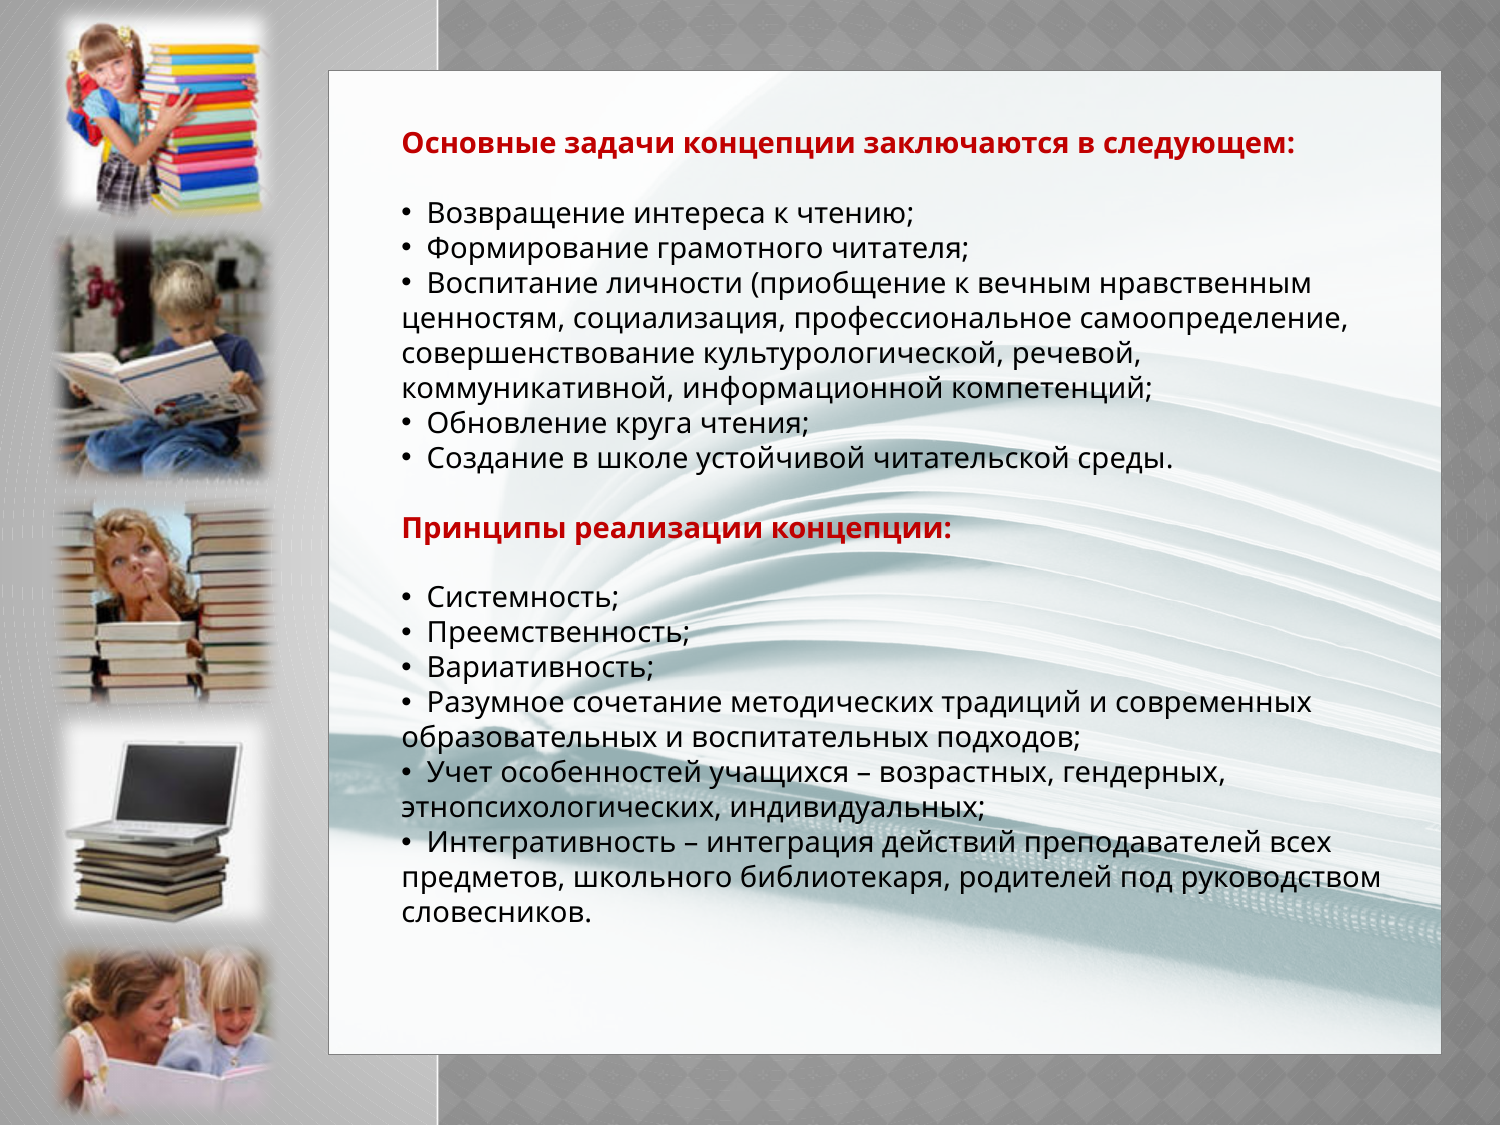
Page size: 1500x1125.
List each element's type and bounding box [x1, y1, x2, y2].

picture [327, 69, 1442, 1056]
picture [46, 0, 282, 1125]
